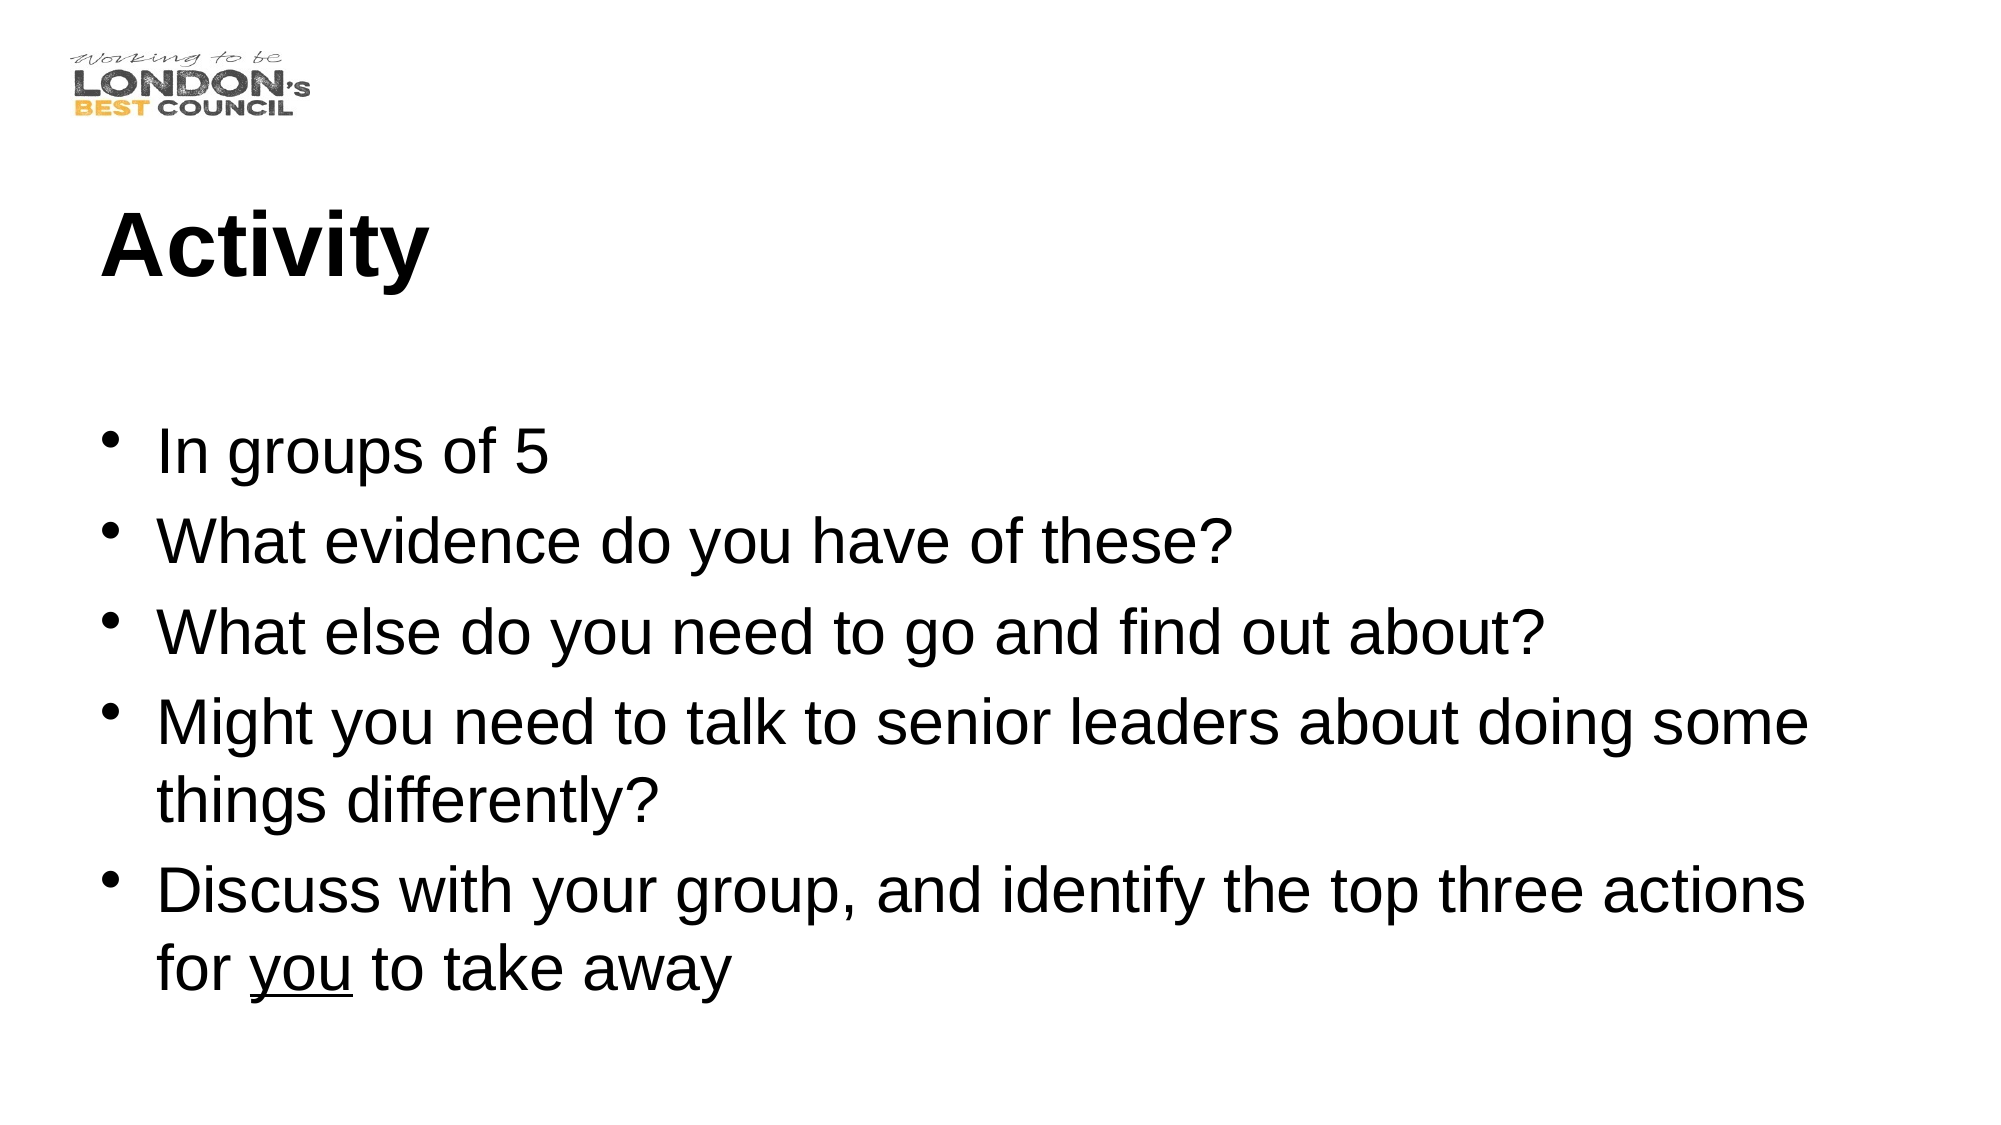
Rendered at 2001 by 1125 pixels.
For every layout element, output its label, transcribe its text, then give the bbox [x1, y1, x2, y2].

list In groups of 5 What evidence do you have of these? What else do you need to go and find out about? Might you need to talk to senior leaders about doing some things differently? Discuss with your group, and identify the top three actions for you to take away [99, 408, 1900, 835]
picture [70, 51, 310, 118]
title Activity [99, 184, 1900, 373]
